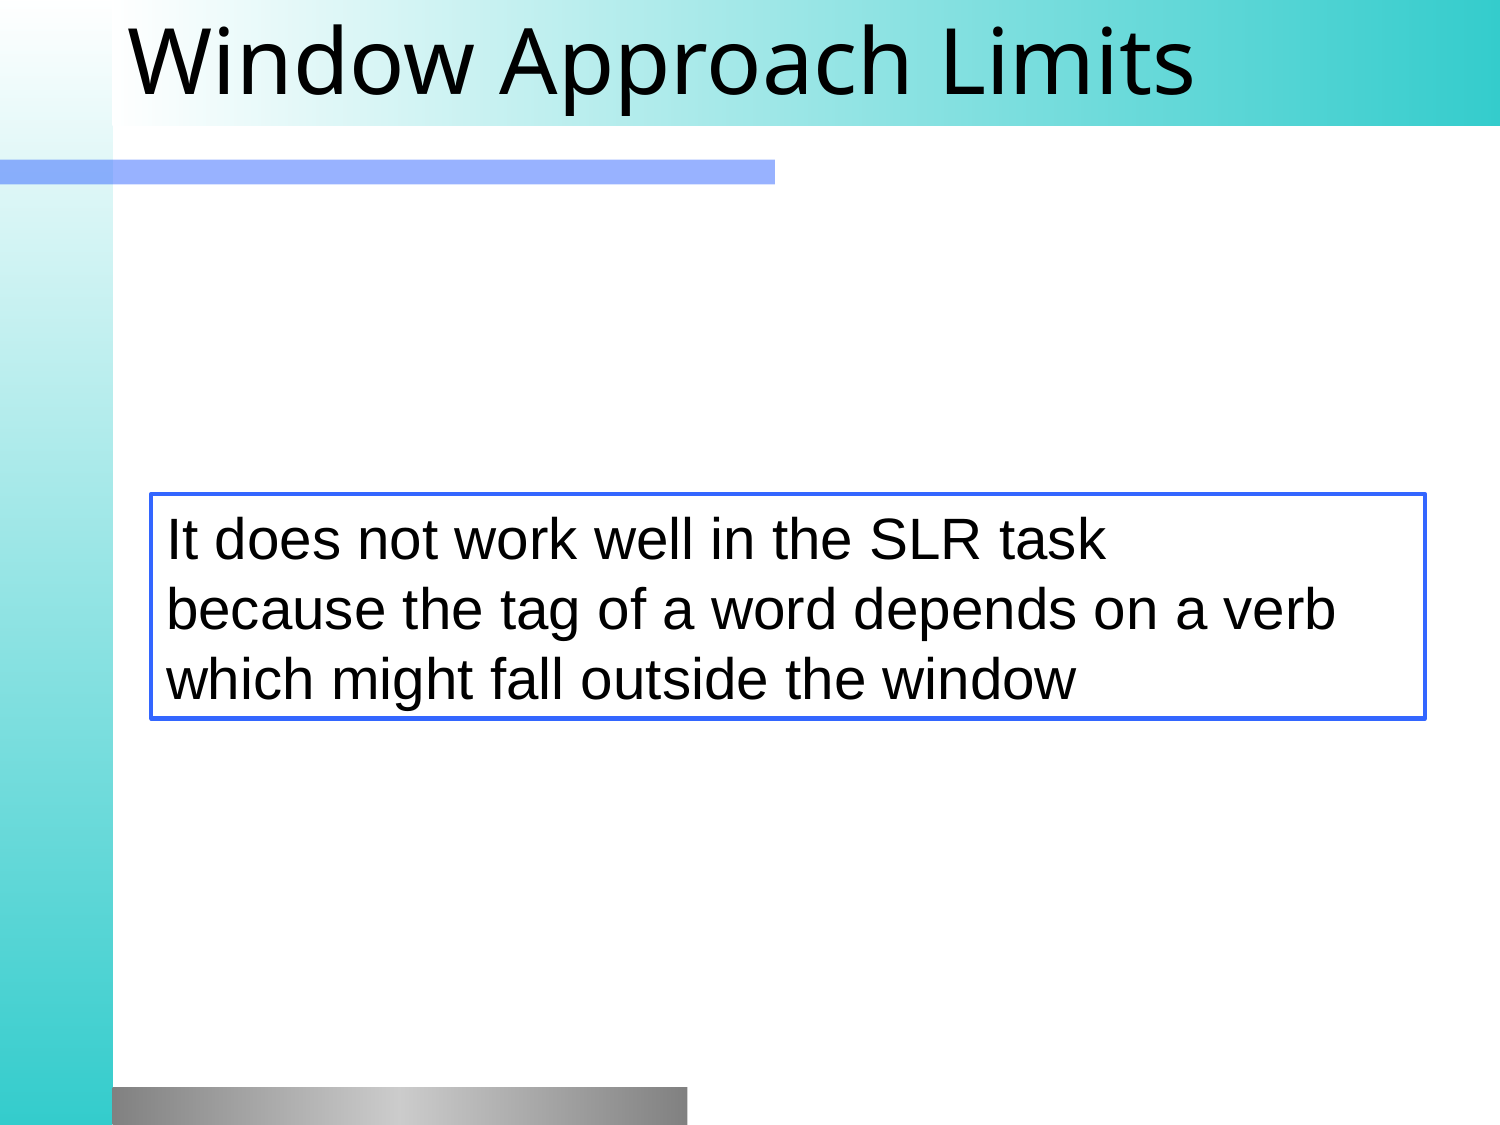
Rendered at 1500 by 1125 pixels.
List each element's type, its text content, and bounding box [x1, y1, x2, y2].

text_box It does not work well in the SLR task because the tag of a word depends on a verb which might fall outside the window [149, 492, 1427, 721]
title Window Approach Limits [112, 0, 1500, 121]
